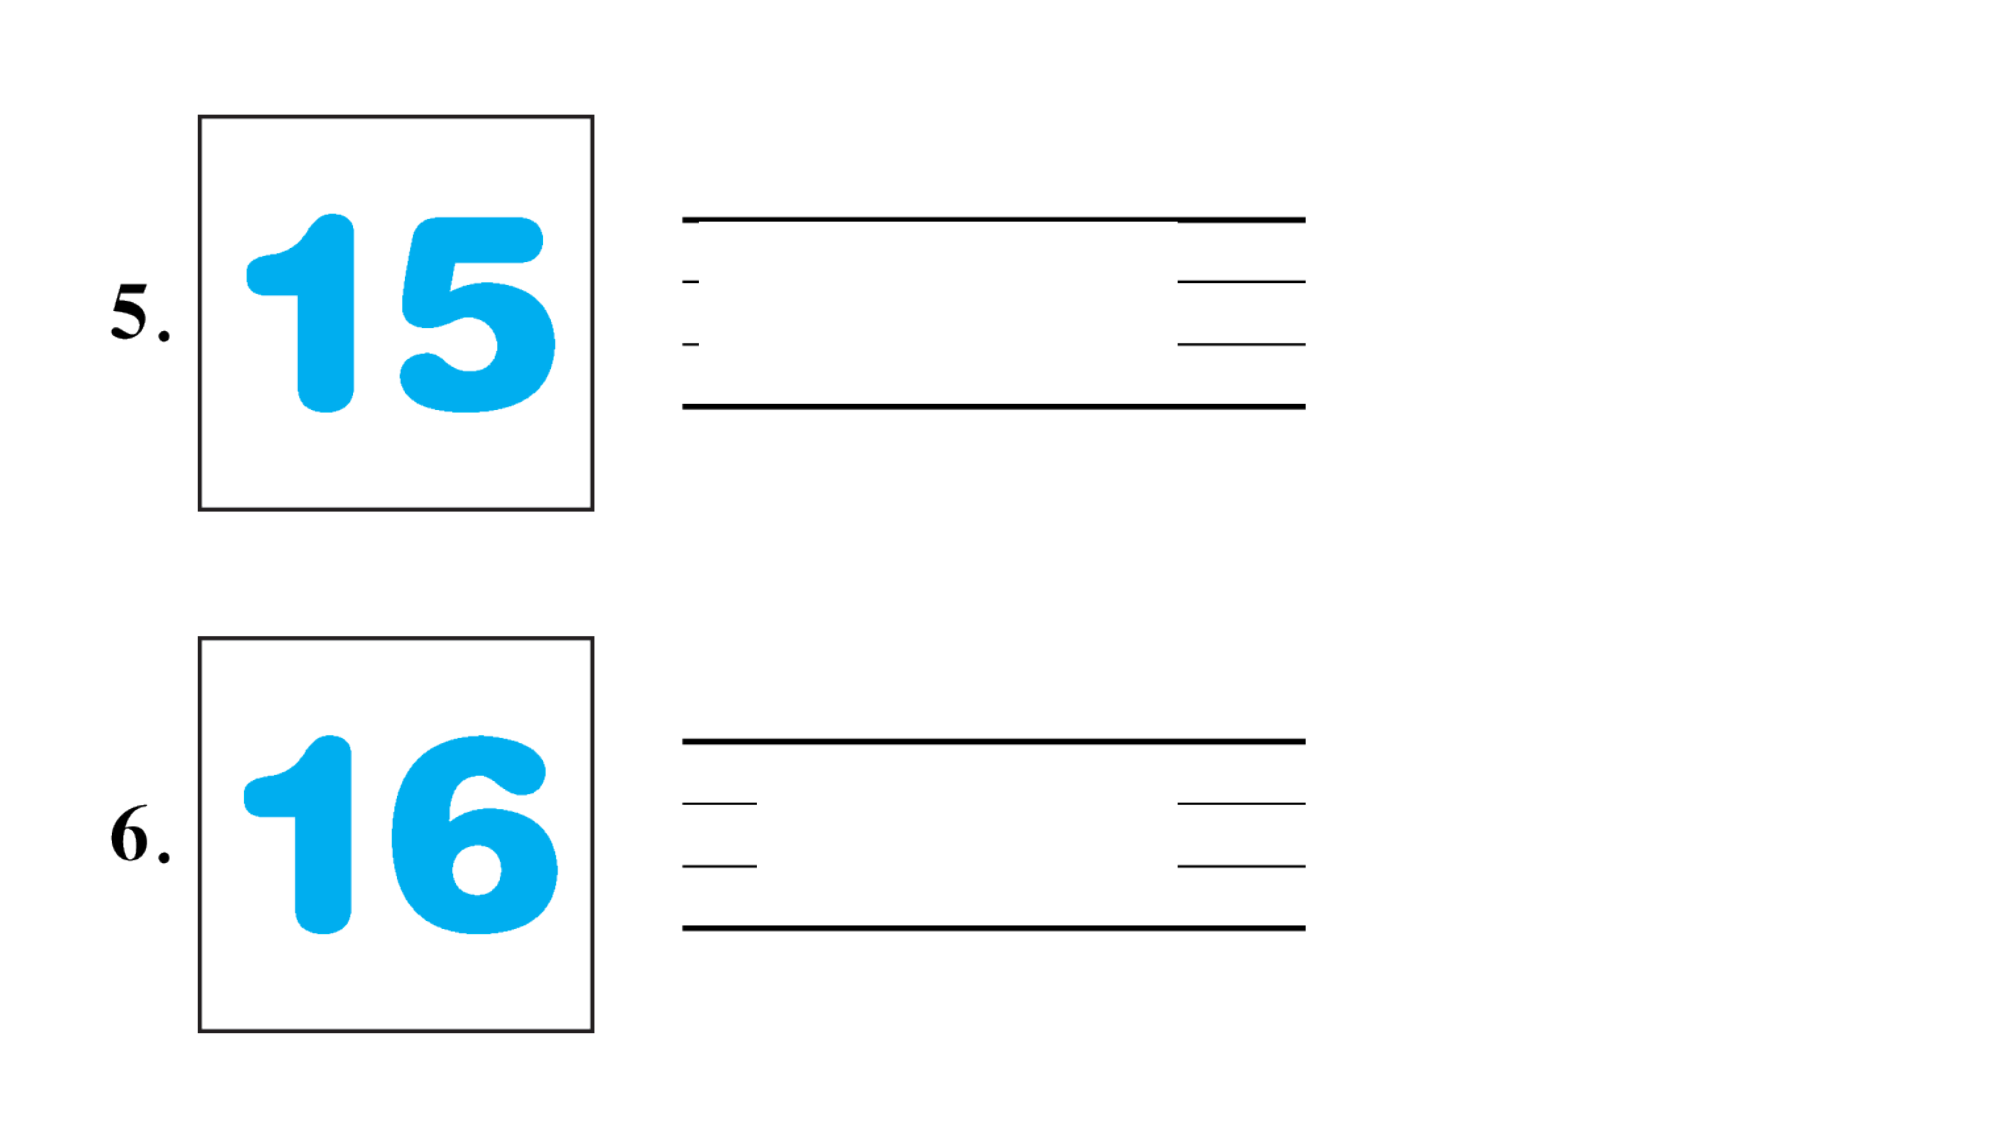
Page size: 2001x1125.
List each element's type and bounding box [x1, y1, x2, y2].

picture [104, 34, 1917, 1097]
